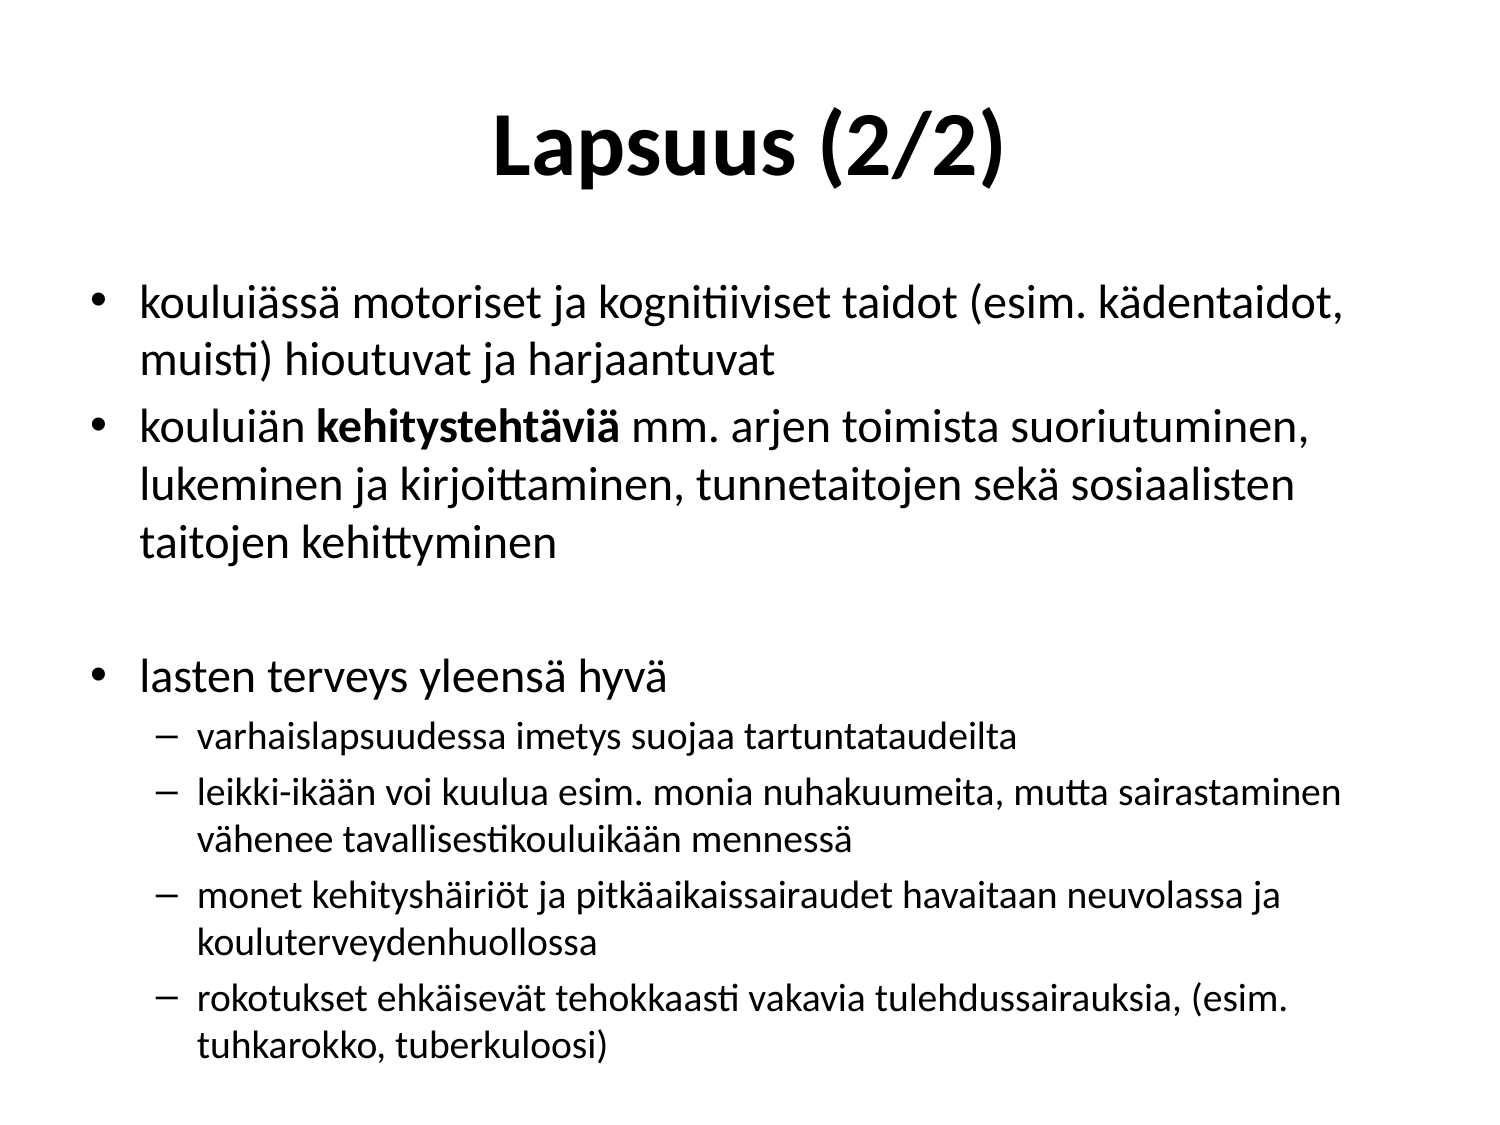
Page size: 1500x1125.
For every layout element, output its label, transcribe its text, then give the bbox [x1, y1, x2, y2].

title Lapsuus (2/2) [75, 45, 1425, 233]
list kouluiässä motoriset ja kognitiiviset taidot (esim. kädentaidot, muisti) hioutuvat ja harjaantuvat kouluiän kehitystehtäviä mm. arjen toimista suoriutuminen, lukeminen ja kirjoittaminen, tunnetaitojen sekä sosiaalisten taitojen kehittyminen lasten terveys yleensä hyvä varhaislapsuudessa imetys suojaa tartuntataudeilta leikki-ikään voi kuulua esim. monia nuhakuumeita, mutta sairastaminen vähenee tavallisestikouluikään mennessä monet kehityshäiriöt ja pitkäaikaissairaudet havaitaan neuvolassa ja kouluterveydenhuollossa rokotukset ehkäisevät tehokkaasti vakavia tulehdussairauksia, (esim. tuhkarokko, tuberkuloosi) [75, 262, 1425, 1083]
